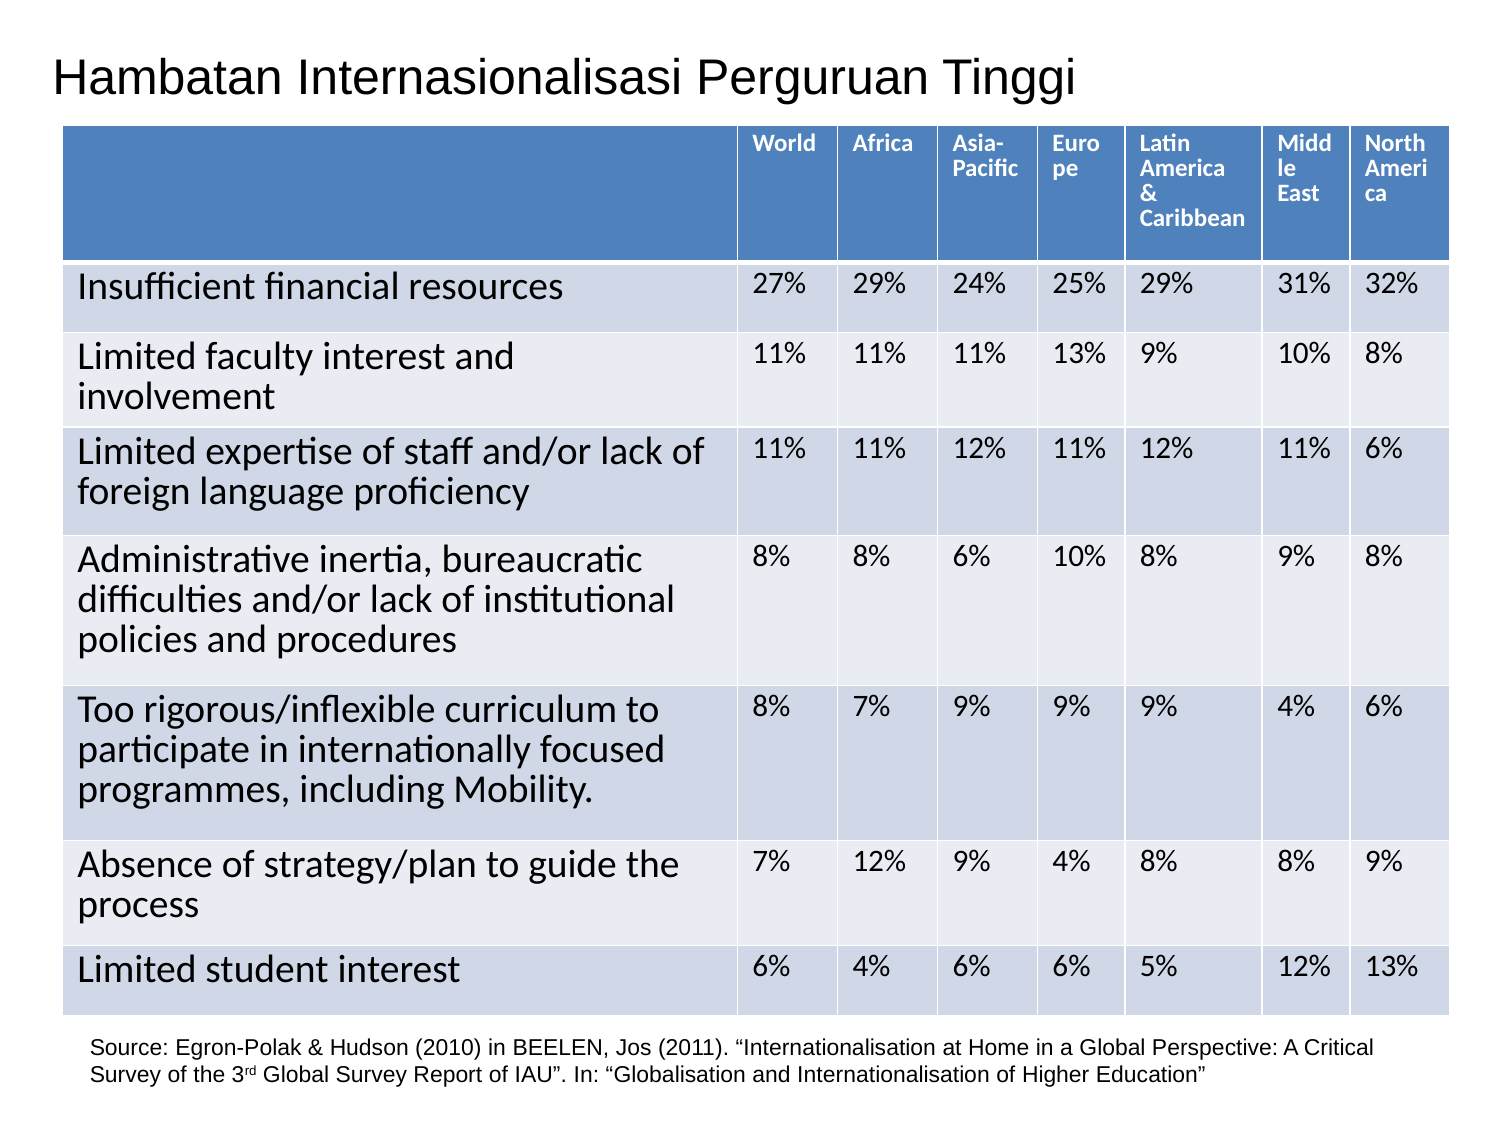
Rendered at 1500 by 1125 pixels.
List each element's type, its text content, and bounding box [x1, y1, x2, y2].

text_box Source: Egron-Polak & Hudson (2010) in BEELEN, Jos (2011). “Internationalisation at Home in a Global Perspective: A Critical Survey of the 3rd Global Survey Report of IAU”. In: “Globalisation and Internationalisation of Higher Education” [75, 1024, 1400, 1095]
table_cell 8% [738, 686, 837, 840]
table_cell 29% [838, 265, 937, 332]
table_cell 31% [1263, 265, 1349, 332]
table_cell 9% [938, 841, 1037, 945]
table_cell 6% [738, 946, 837, 1015]
table_cell Insufficient financial resources [63, 265, 737, 332]
table_cell 6% [1038, 946, 1124, 1015]
table_header Asia-Pacific [938, 126, 1037, 260]
table_cell 9% [1038, 686, 1124, 840]
table_cell 24% [938, 265, 1037, 332]
table_header Europe [1038, 126, 1124, 260]
table_cell 11% [738, 428, 837, 535]
table_cell 6% [938, 946, 1037, 1015]
table_cell 10% [1263, 333, 1349, 426]
table_cell 8% [738, 536, 837, 685]
table_cell 12% [838, 841, 937, 945]
table_cell 6% [1351, 686, 1449, 840]
table_cell 11% [938, 333, 1037, 426]
table_cell 8% [1126, 536, 1261, 685]
table_cell 6% [938, 536, 1037, 685]
table_cell 12% [1263, 946, 1349, 1015]
table_cell 13% [1351, 946, 1449, 1015]
table_cell 8% [1351, 536, 1449, 685]
table_header North America [1351, 126, 1449, 260]
table_cell 9% [938, 686, 1037, 840]
table_cell 8% [1351, 333, 1449, 426]
table_cell 13% [1038, 333, 1124, 426]
table_cell 7% [838, 686, 937, 840]
table_cell Too rigorous/inflexible curriculum to participate in internationally focused programmes, including Mobility. [63, 686, 737, 840]
text_box Hambatan Internasionalisasi Perguruan Tinggi [37, 37, 1438, 113]
table_cell 12% [1126, 428, 1261, 535]
table_cell 8% [1126, 841, 1261, 945]
table_cell Administrative inertia, bureaucratic difficulties and/or lack of institutional policies and procedures [63, 536, 737, 685]
table_cell 4% [1038, 841, 1124, 945]
table_cell 8% [838, 536, 937, 685]
table_cell 4% [1263, 686, 1349, 840]
table_header Middle East [1263, 126, 1349, 260]
table_cell 5% [1126, 946, 1261, 1015]
table_header Latin America & Caribbean [1126, 126, 1261, 260]
table_cell Limited student interest [63, 946, 737, 1015]
table_cell 11% [1263, 428, 1349, 535]
table_cell 10% [1038, 536, 1124, 685]
table_header Africa [838, 126, 937, 260]
table_cell Limited expertise of staff and/or lack of foreign language proficiency [63, 428, 737, 535]
table_cell 9% [1126, 686, 1261, 840]
table_cell Absence of strategy/plan to guide the process [63, 841, 737, 945]
table_cell 11% [838, 333, 937, 426]
table_cell 29% [1126, 265, 1261, 332]
table_cell Limited faculty interest and involvement [63, 333, 737, 426]
table_cell 11% [738, 333, 837, 426]
table_cell 27% [738, 265, 837, 332]
table_cell 32% [1351, 265, 1449, 332]
table_cell 8% [1263, 841, 1349, 945]
table_cell 7% [738, 841, 837, 945]
table_cell 9% [1263, 536, 1349, 685]
table_cell 6% [1351, 428, 1449, 535]
table_cell 9% [1126, 333, 1261, 426]
table_cell 11% [1038, 428, 1124, 535]
table_cell 4% [838, 946, 937, 1015]
table_cell 11% [838, 428, 937, 535]
table_header World [738, 126, 837, 260]
table_cell 9% [1351, 841, 1449, 945]
table_cell 25% [1038, 265, 1124, 332]
table_header [63, 126, 737, 260]
table_cell 12% [938, 428, 1037, 535]
